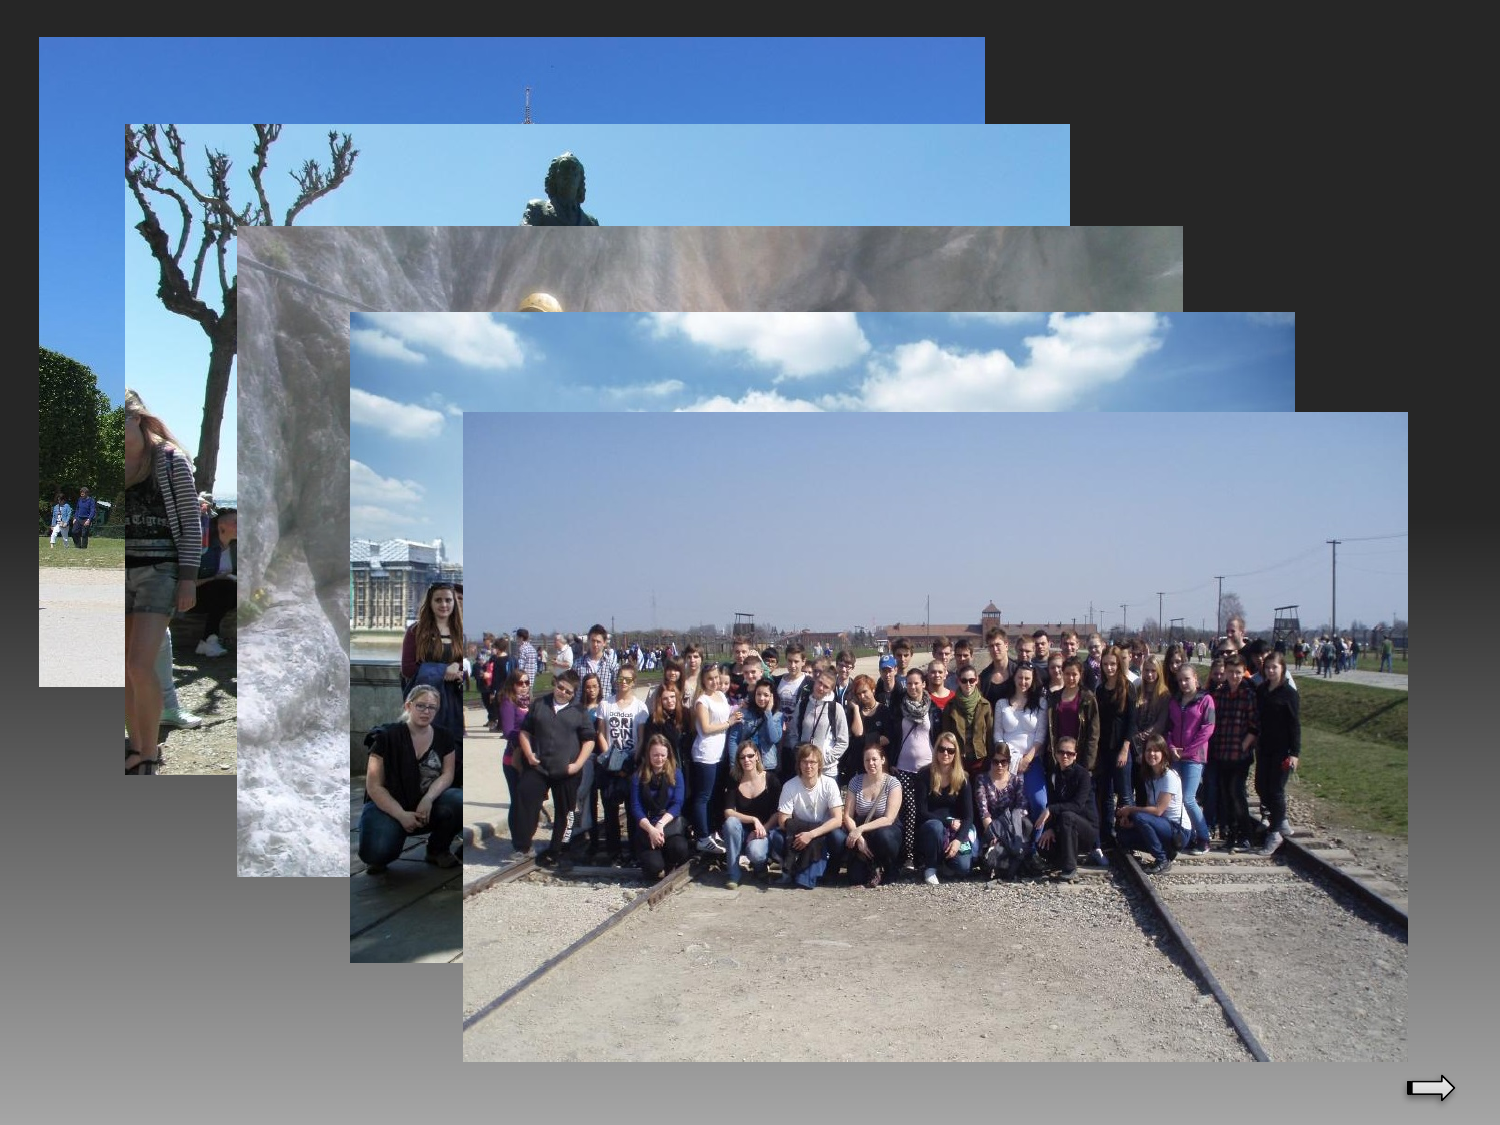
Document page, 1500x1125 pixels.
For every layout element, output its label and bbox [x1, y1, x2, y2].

picture [39, 37, 1409, 1063]
text_box [1407, 1074, 1456, 1102]
